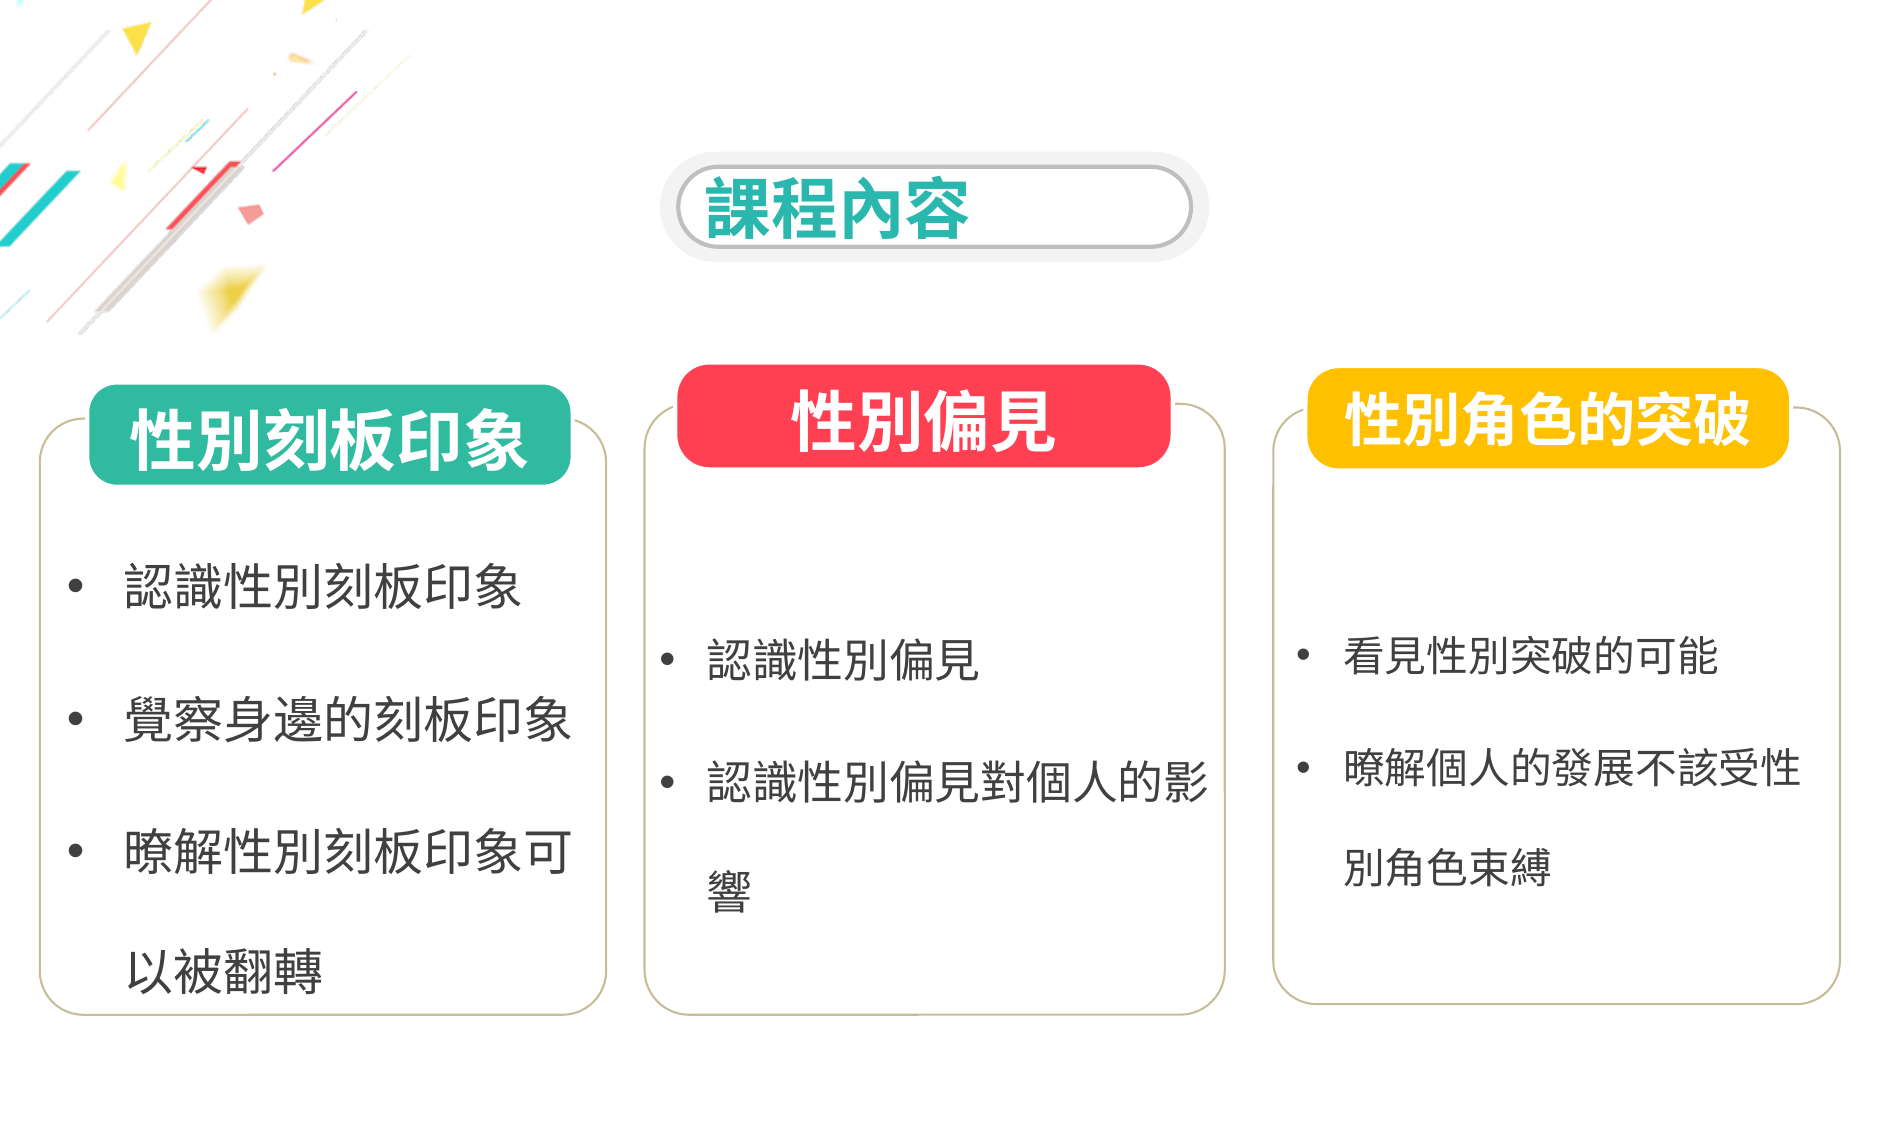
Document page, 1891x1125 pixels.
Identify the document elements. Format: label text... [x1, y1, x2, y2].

text_box [37, 416, 106, 1005]
text_box [1271, 405, 1843, 1007]
text_box 看見性別突破的可能 暸解個人的發展不該受性別角色束縛 [1281, 572, 1833, 900]
text_box 性別偏見 [673, 360, 1175, 472]
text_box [657, 149, 1212, 265]
text_box 性別刻板印象 [85, 380, 575, 489]
text_box [554, 418, 609, 975]
text_box [642, 401, 1227, 1017]
text_box 認識性別偏見 認識性別偏見對個人的影響 [644, 568, 1260, 926]
text_box 性別角色的突破 [1303, 363, 1794, 473]
text_box 認識性別刻板印象 覺察身邊的刻板印象 暸解性別刻板印象可以被翻轉 [52, 488, 608, 1008]
picture [0, 0, 414, 335]
text_box [56, 1008, 590, 1017]
